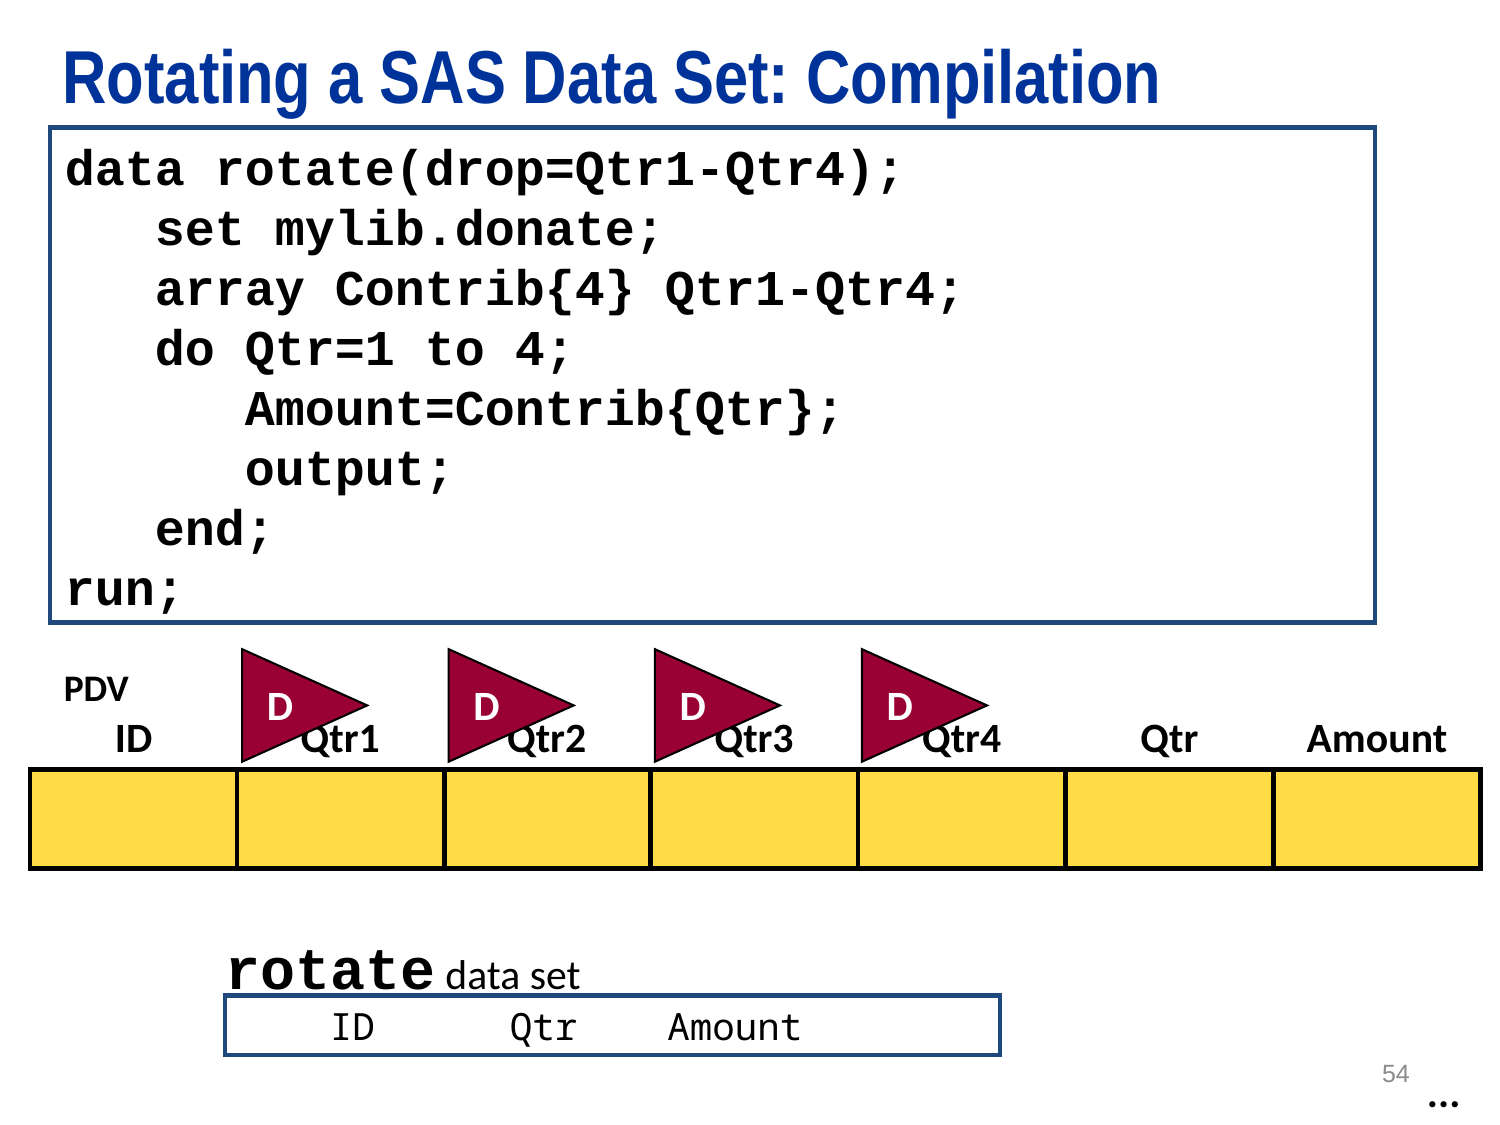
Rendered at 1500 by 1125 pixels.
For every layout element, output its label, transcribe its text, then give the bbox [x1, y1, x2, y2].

text_box ... [1412, 1058, 1476, 1124]
text_box Rotating a SAS Data Set: Compilation [62, 37, 1450, 150]
slide_number 54 [1074, 1042, 1425, 1103]
text_box ID Qtr Amount [225, 995, 1000, 1055]
text_box rotate data set [210, 923, 668, 1009]
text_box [29, 648, 1485, 869]
text_box data rotate(drop=Qtr1-Qtr4); set mylib.donate; array Contrib{4} Qtr1-Qtr4; do Qtr=1 to 4; Amount=Contrib{Qtr}; output; end; run; [50, 127, 1376, 623]
